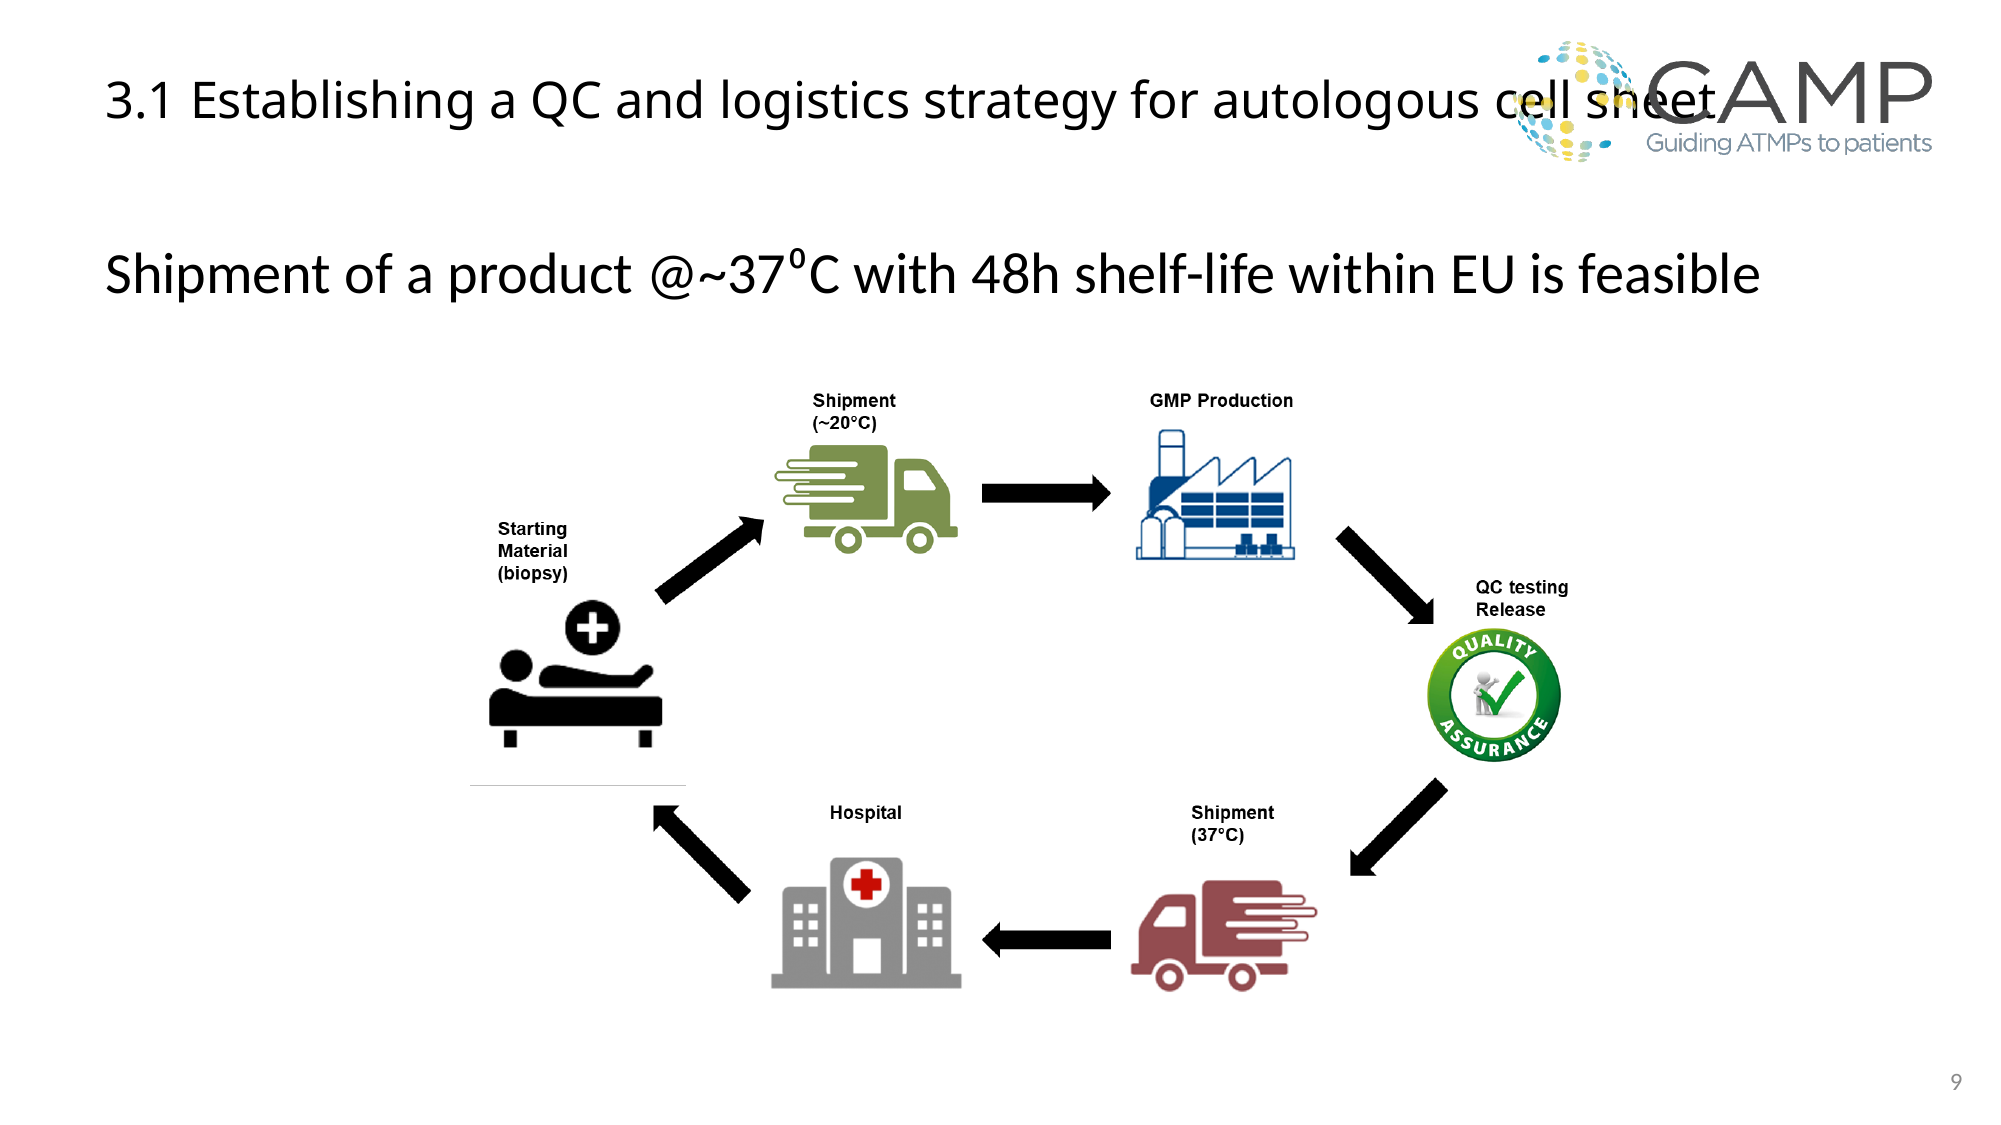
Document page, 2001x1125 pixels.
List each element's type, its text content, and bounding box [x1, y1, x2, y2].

list Shipment of a product @~37⁰C with 48h shelf-life within EU is feasible [90, 236, 1910, 1051]
picture [469, 382, 1581, 1015]
picture [1509, 39, 1937, 164]
slide_number 9 [1527, 1050, 1978, 1111]
title 3.1 Establishing a QC and logistics strategy for autologous cell sheet [90, 66, 1509, 138]
